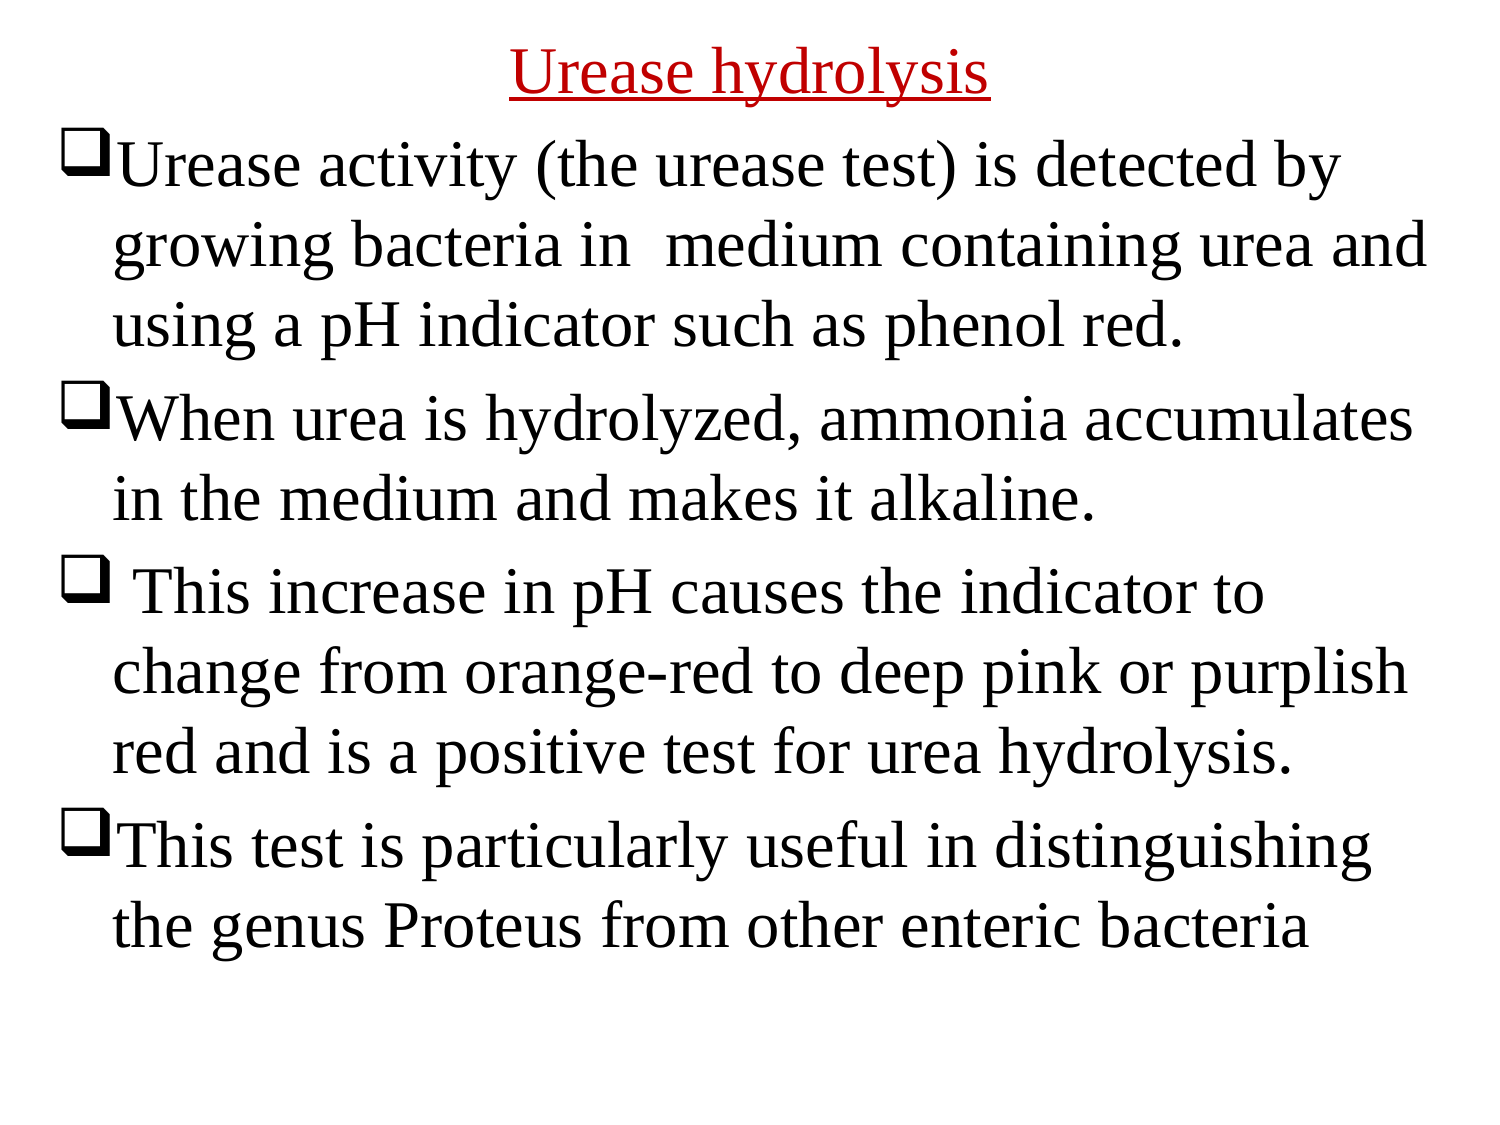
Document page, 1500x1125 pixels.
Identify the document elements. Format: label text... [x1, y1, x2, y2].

list Urease hydrolysis Urease activity (the urease test) is detected by growing bacteria in medium containing urea and using a pH indicator such as phenol red. When urea is hydrolyzed, ammonia accumulates in the medium and makes it alkaline. This increase in pH causes the indicator to change from orange-red to deep pink or purplish red and is a positive test for urea hydrolysis. This test is particularly useful in distinguishing the genus Proteus from other enteric bacteria [41, 19, 1459, 1071]
